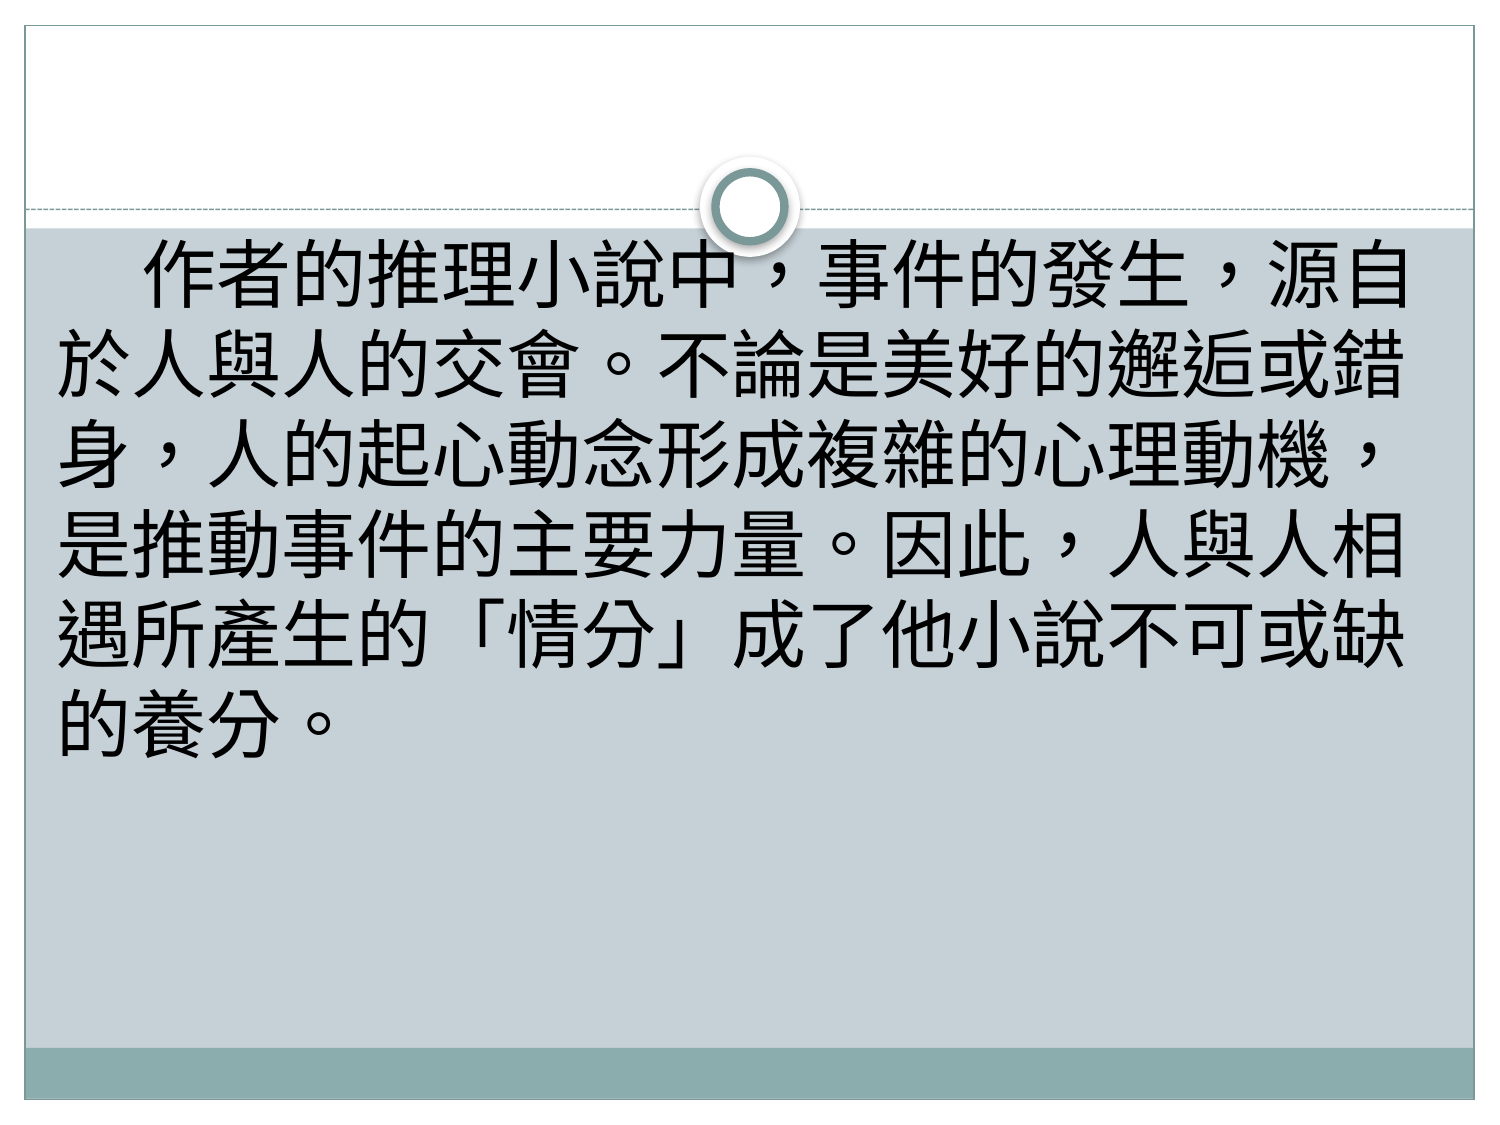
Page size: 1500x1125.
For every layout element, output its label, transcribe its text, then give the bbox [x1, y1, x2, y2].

list 作者的推理小說中，事件的發生，源自於人與人的交會。不論是美好的邂逅或錯身，人的起心動念形成複雜的心理動機，是推動事件的主要力量。因此，人與人相遇所產生的「情分」成了他小說不可或缺的養分。 [41, 219, 1459, 1001]
